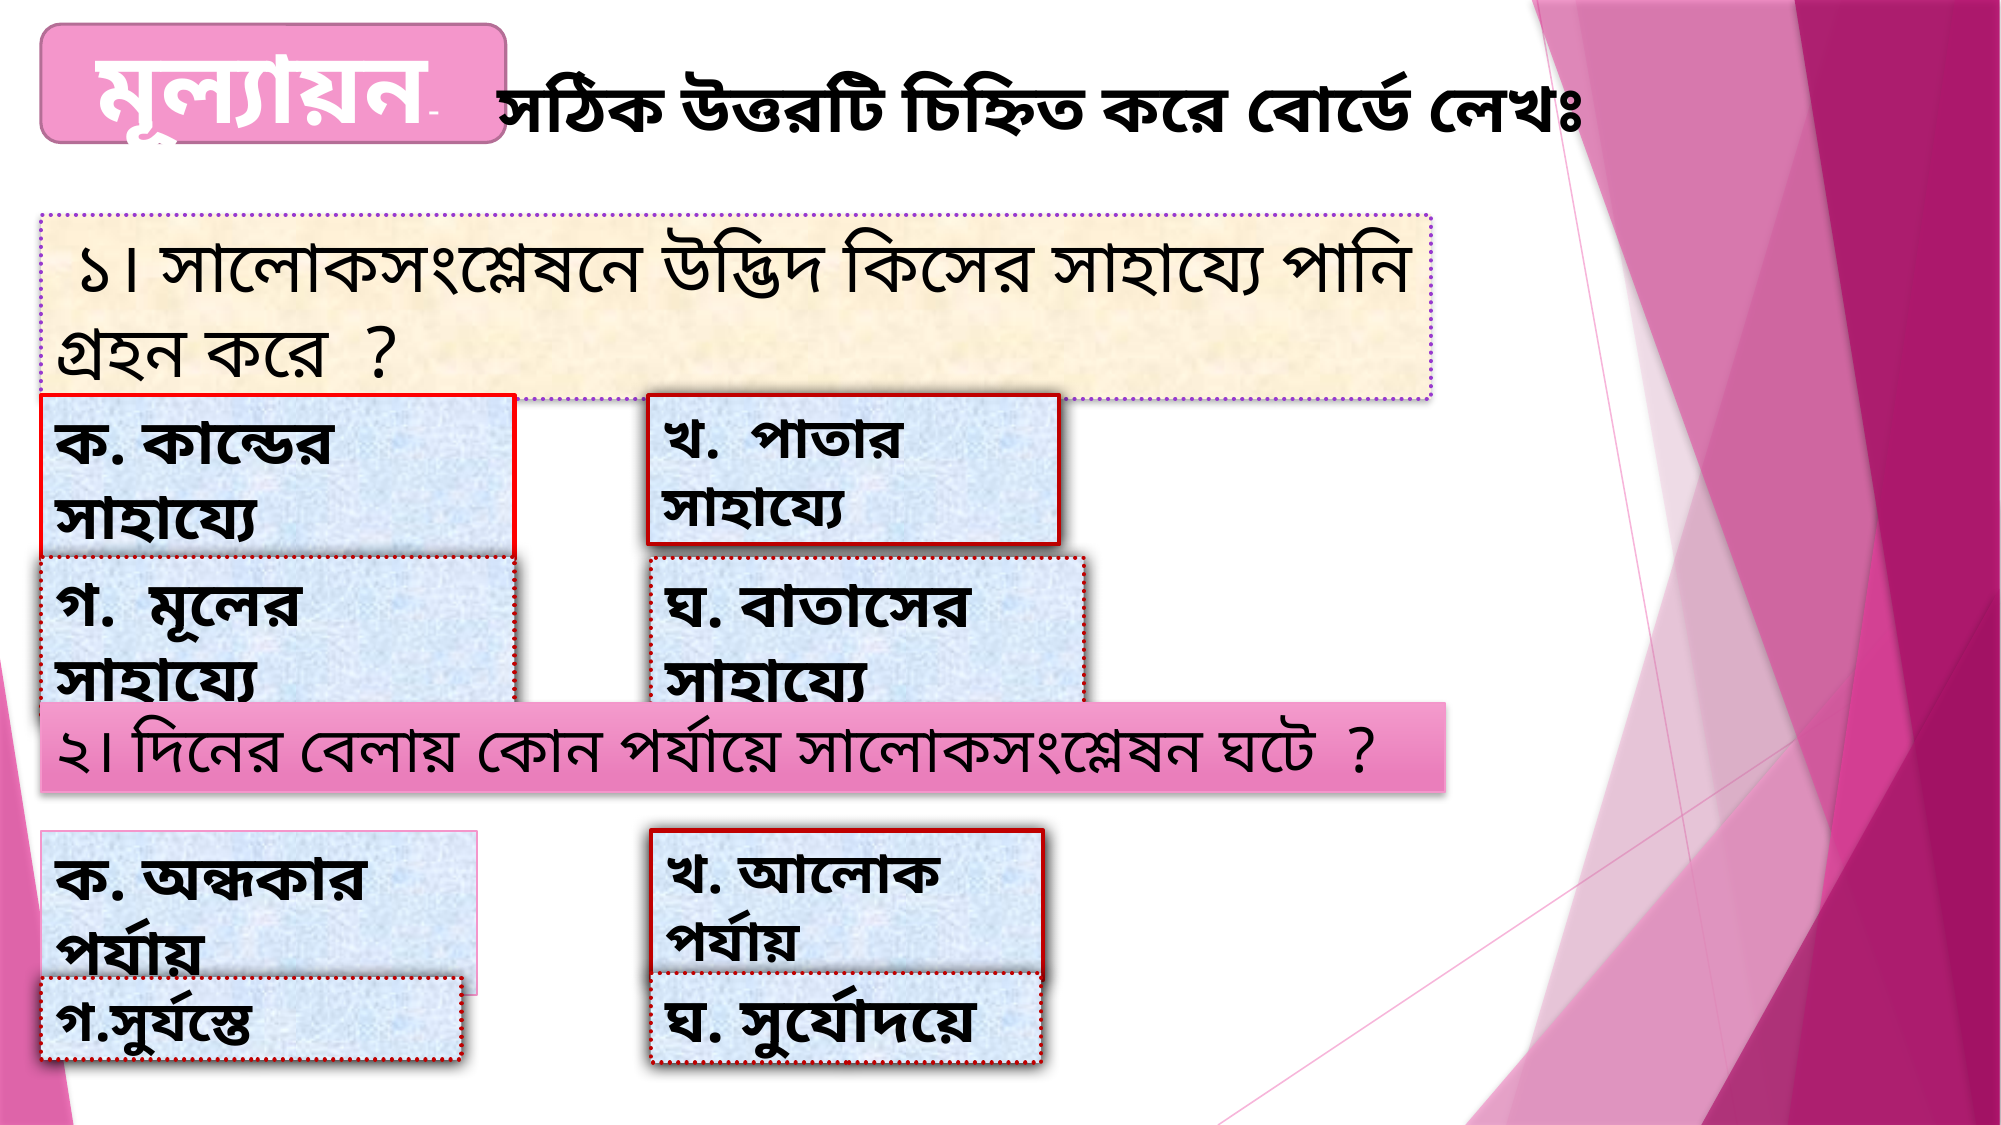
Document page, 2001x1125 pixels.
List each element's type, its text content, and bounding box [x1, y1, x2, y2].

text_box গ. মূলের সাহায্যে [39, 555, 517, 702]
text_box খ. পাতার সাহায্যে [646, 393, 1061, 546]
text_box সঠিক উত্তরটি চিহ্নিত করে বোর্ডে লেখঃ [482, 58, 1636, 154]
text_box ২। দিনের বেলায় কোন পর্যায়ে সালোকসংশ্লেষন ঘটে ? [40, 702, 1446, 793]
text_box ঘ. বাতাসের সাহায্যে [649, 556, 1086, 701]
text_box ১। সালোকসংশ্লেষনে উদ্ভিদ কিসের সাহায্যে পানি গ্রহন করে ? [39, 213, 1433, 401]
text_box ক. কান্ডের সাহায্যে [39, 393, 517, 546]
text_box ক. অন্ধকার পর্যায় [40, 830, 478, 996]
text_box ঘ. সুর্যোদয়ে [649, 971, 1043, 1065]
text_box মূল্যায়ন- [39, 22, 508, 145]
text_box খ. আলোক পর্যায় [649, 828, 1045, 963]
text_box গ.সুর্যস্তে [39, 976, 464, 1062]
